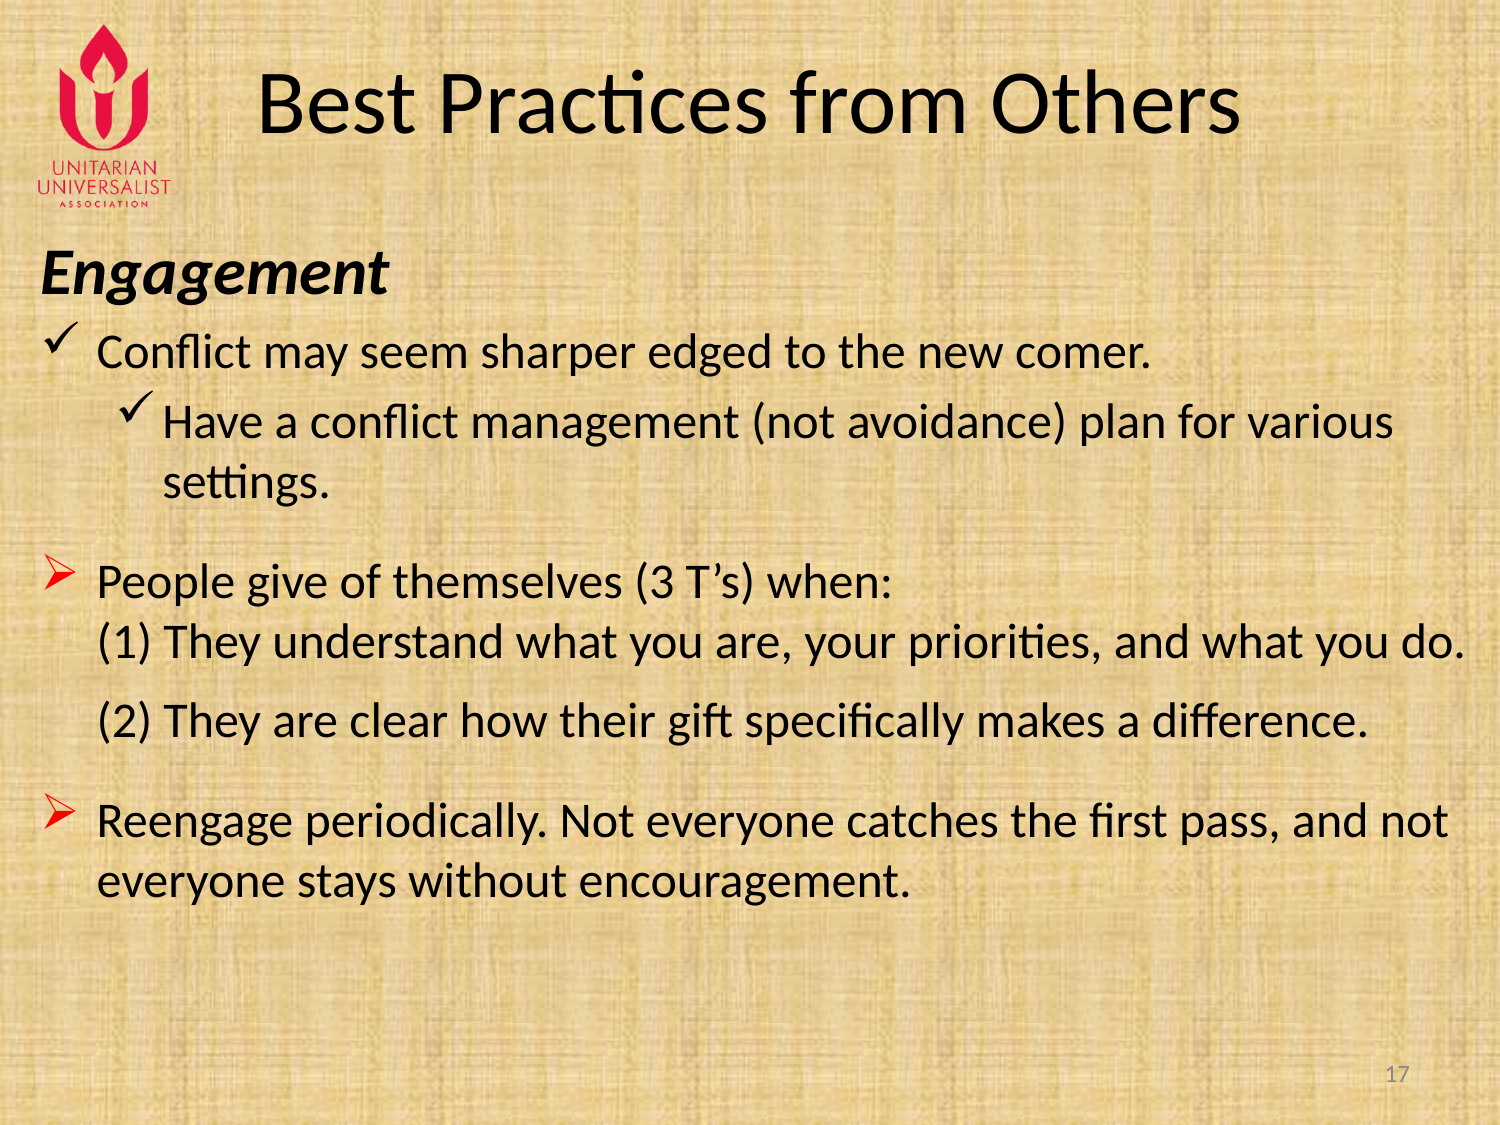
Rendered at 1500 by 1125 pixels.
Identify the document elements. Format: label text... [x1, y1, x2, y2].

list Engagement Conflict may seem sharper edged to the new comer. Have a conflict management (not avoidance) plan for various settings. People give of themselves (3 T’s) when: (1) They understand what you are, your priorities, and what you do. (2) They are clear how their gift specifically makes a difference. Reengage periodically. Not everyone catches the first pass, and not everyone stays without encouragement. [25, 220, 1500, 964]
picture [0, 0, 1500, 1125]
title Best Practices from Others [75, 3, 1425, 191]
slide_number 17 [1074, 1042, 1425, 1103]
